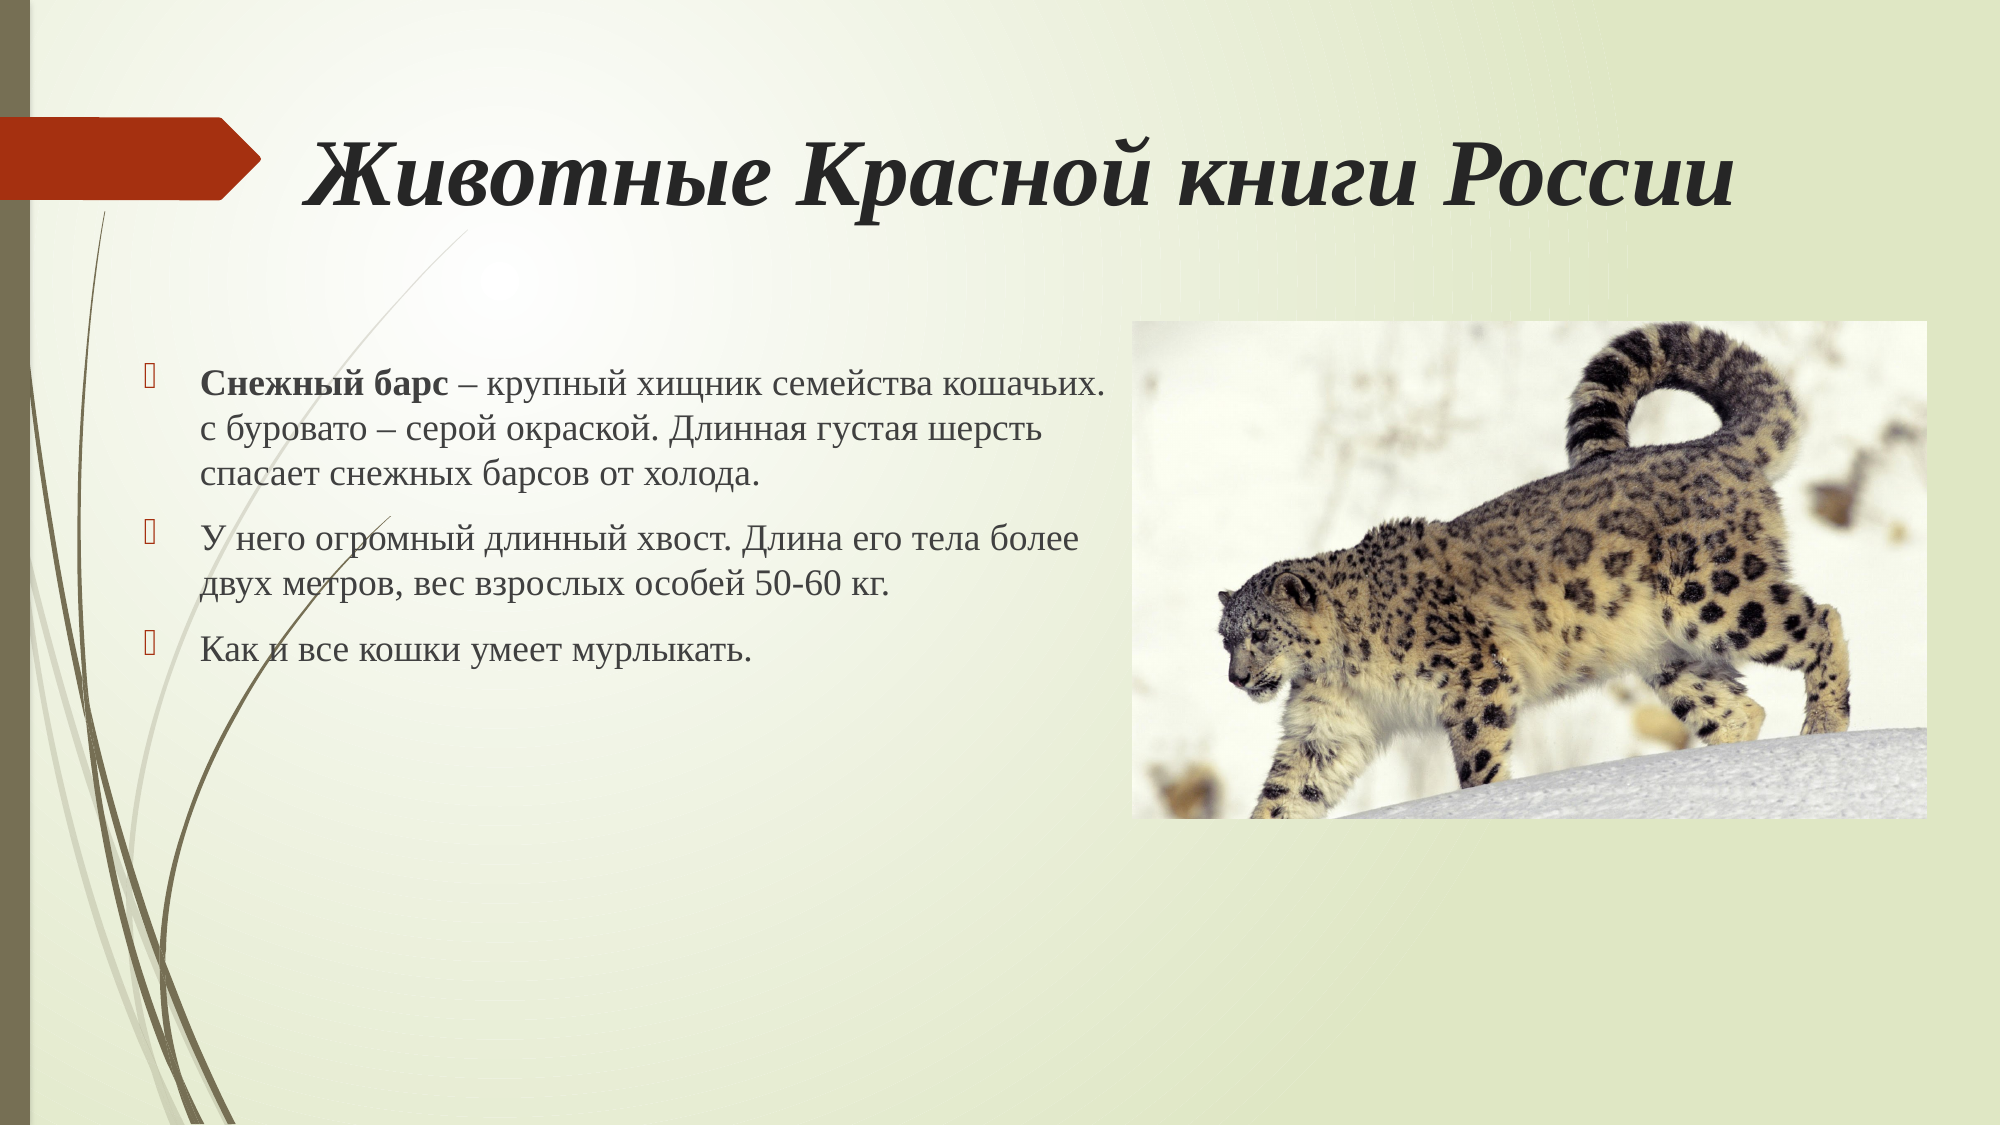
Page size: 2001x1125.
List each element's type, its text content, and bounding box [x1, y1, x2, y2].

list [1132, 321, 1927, 819]
title Животные Красной книги России [292, 102, 1888, 313]
list Снежный барс – крупный хищник семейства кошачьих. с буровато – серой окраской. Длинная густая шерсть спасает снежных барсов от холода. У него огромный длинный хвост. Длина его тела более двух метров, вес взрослых особей 50-60 кг. Как и все кошки умеет мурлыкать. [128, 350, 1127, 813]
